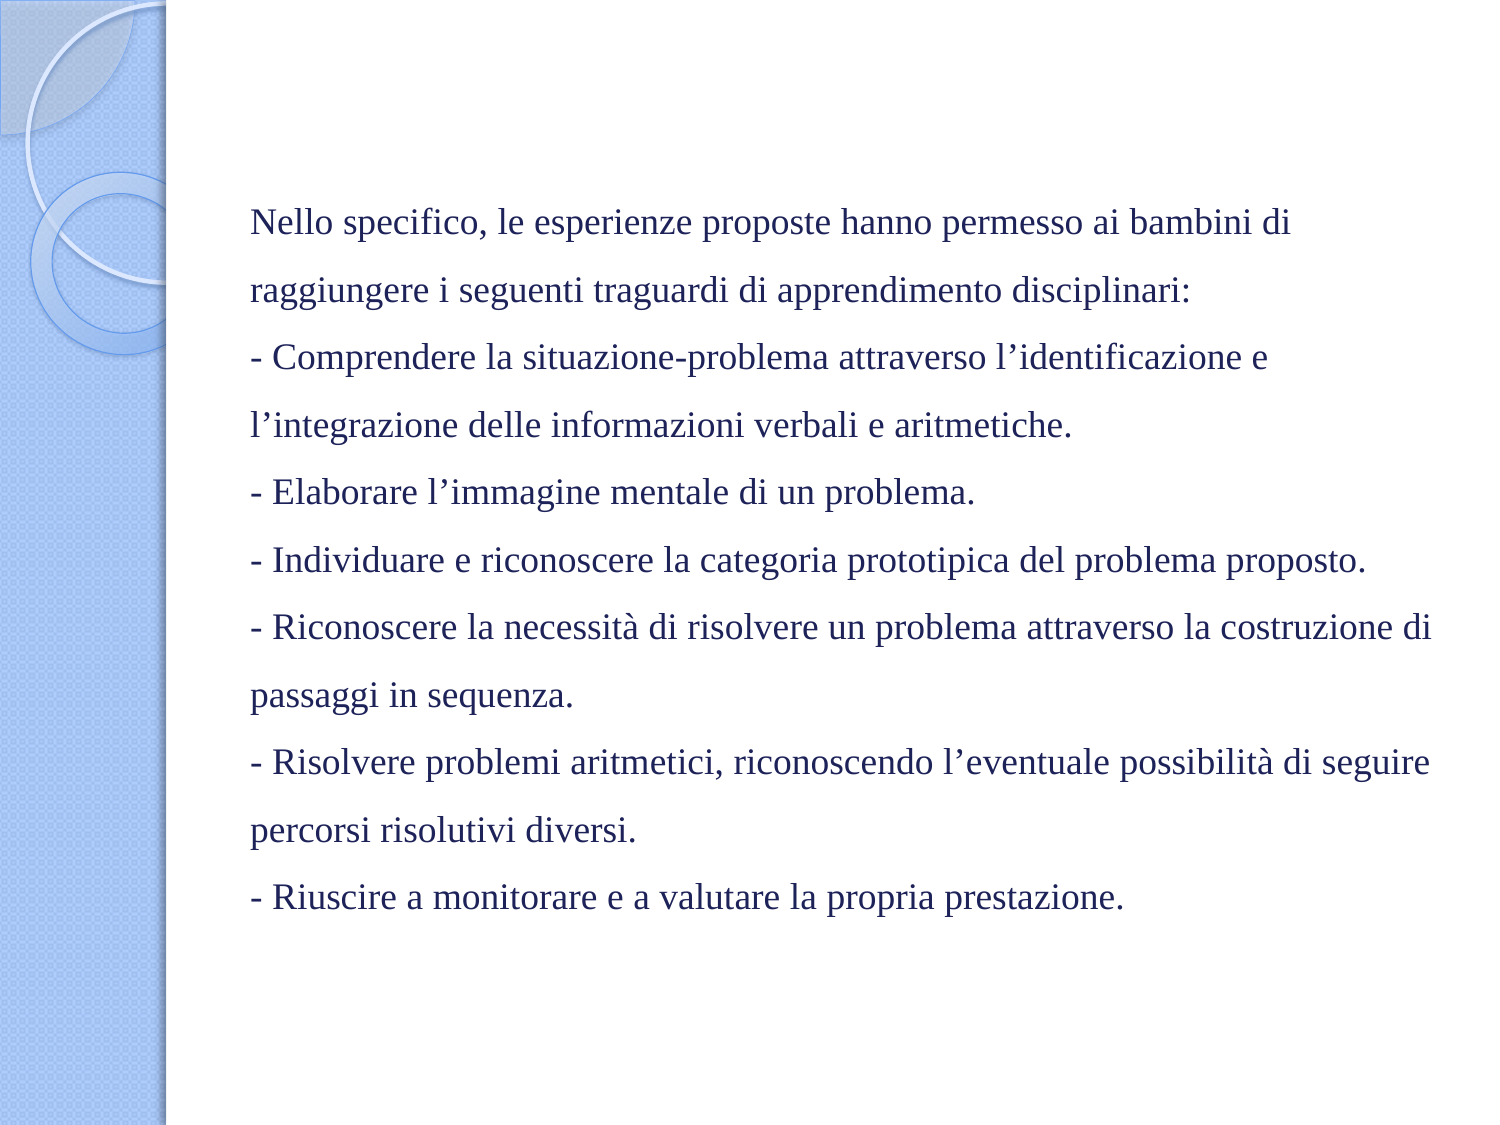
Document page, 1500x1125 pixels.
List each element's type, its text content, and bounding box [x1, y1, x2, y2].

title Nello specifico, le esperienze proposte hanno permesso ai bambini di raggiungere i seguenti traguardi di apprendimento disciplinari: - Comprendere la situazione-problema attraverso l’identificazione e l’integrazione delle informazioni verbali e aritmetiche. - Elaborare l’immagine mentale di un problema. - Individuare e riconoscere la categoria prototipica del problema proposto. - Riconoscere la necessità di risolvere un problema attraverso la costruzione di passaggi in sequenza. - Risolvere problemi aritmetici, riconoscendo l’eventuale possibilità di seguire percorsi risolutivi diversi. - Riuscire a monitorare e a valutare la propria prestazione. [235, 45, 1466, 1047]
